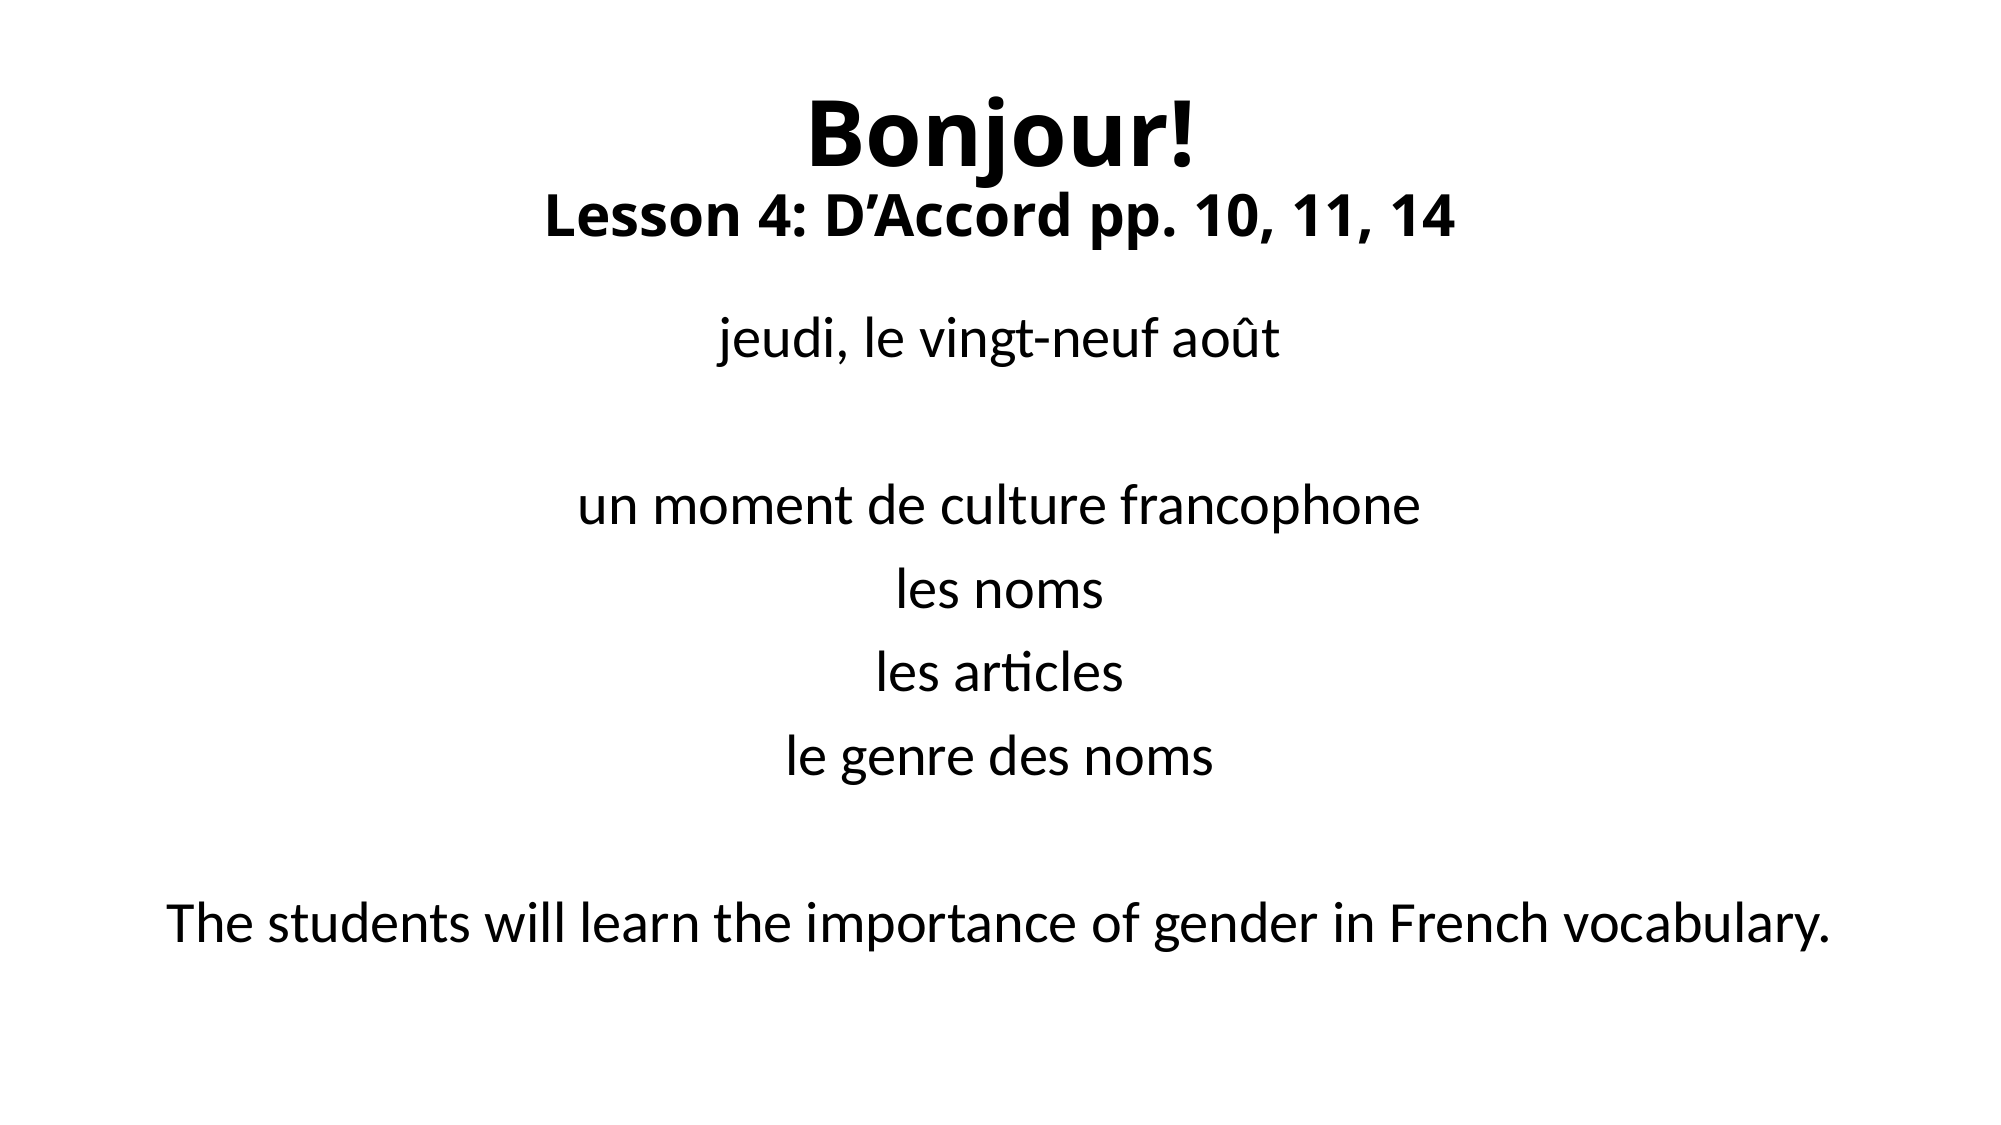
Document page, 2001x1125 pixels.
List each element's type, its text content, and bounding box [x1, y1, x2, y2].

list jeudi, le vingt-neuf août un moment de culture francophone les noms les articles le genre des noms The students will learn the importance of gender in French vocabulary. [137, 299, 1863, 1014]
title Bonjour! Lesson 4: D’Accord pp. 10, 11, 14 [137, 59, 1863, 278]
